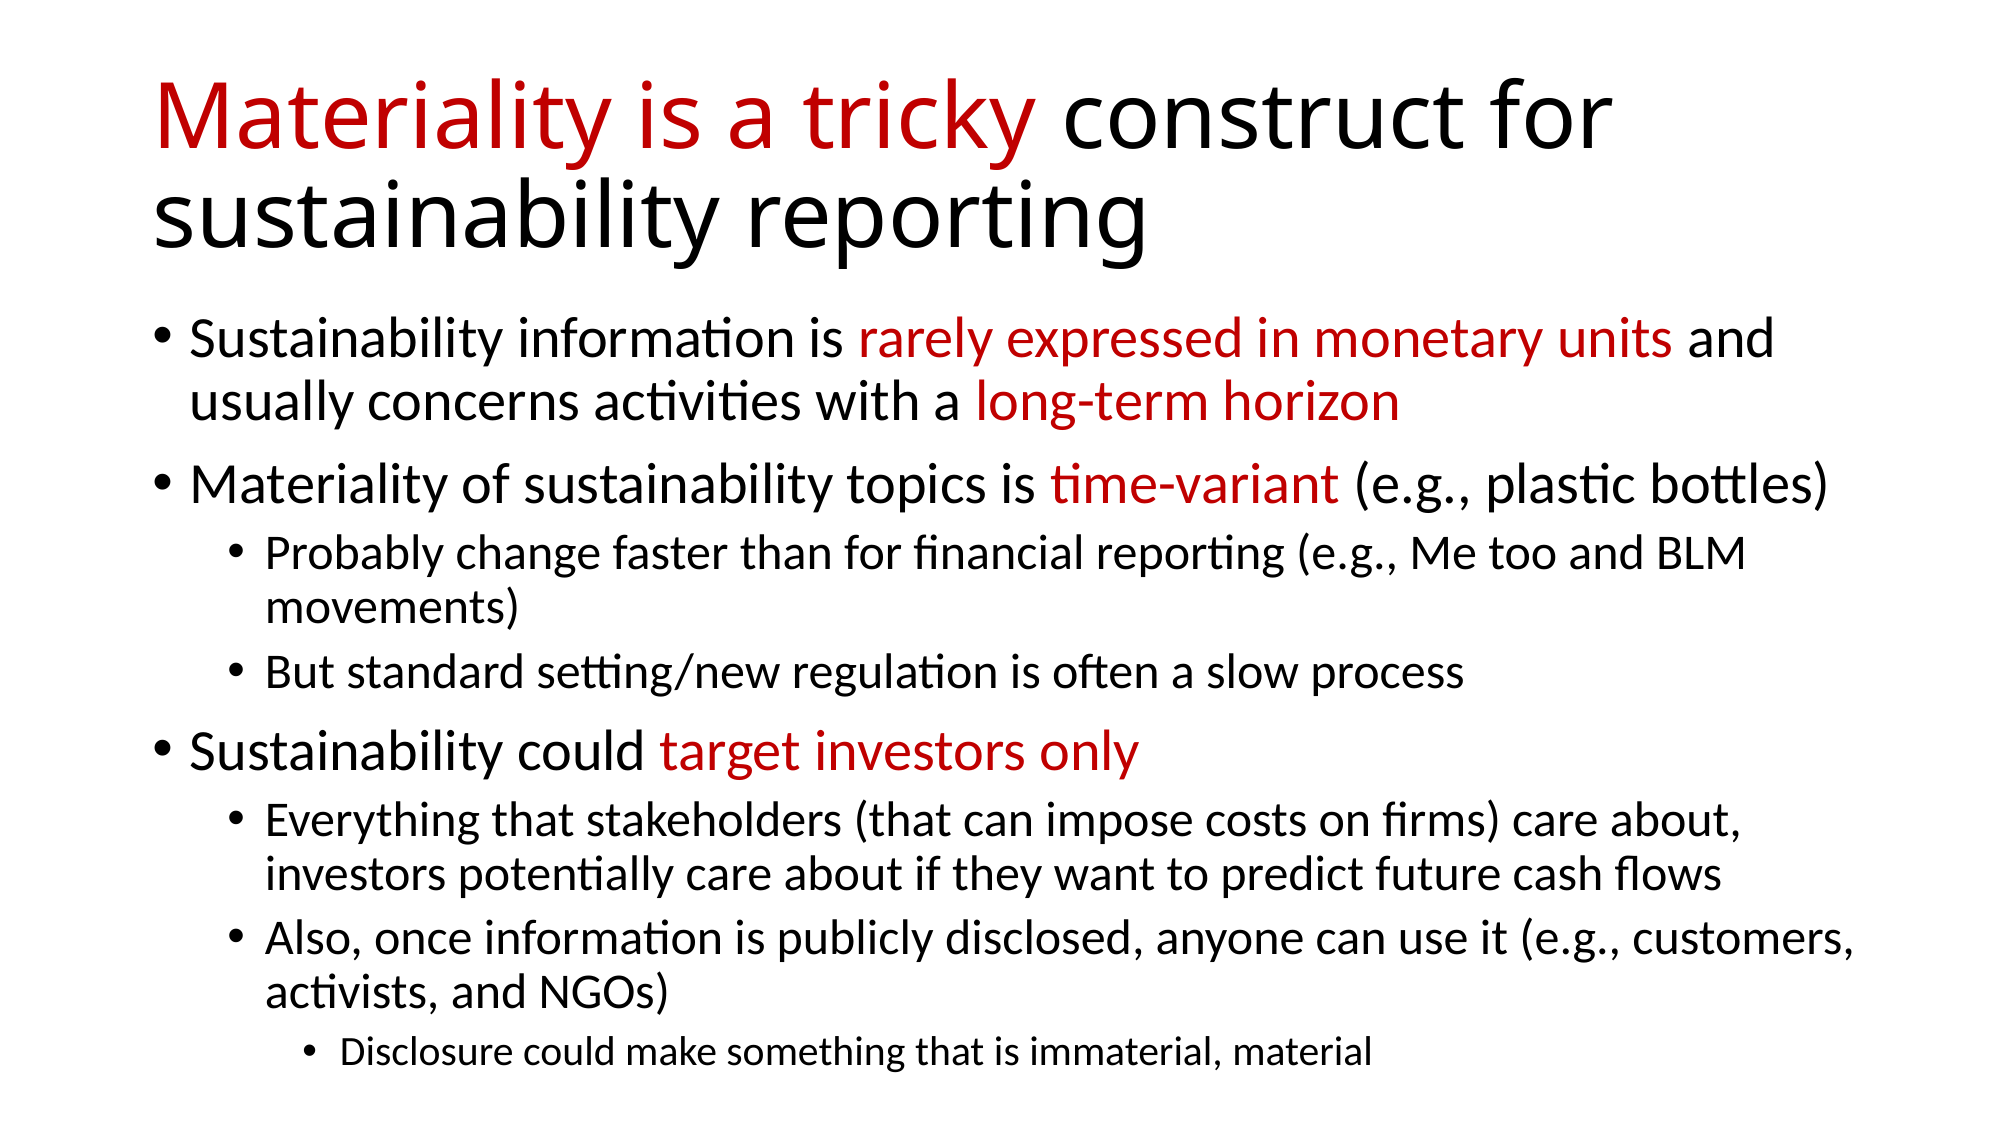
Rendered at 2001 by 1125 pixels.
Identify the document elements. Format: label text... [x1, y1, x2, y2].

list Sustainability information is rarely expressed in monetary units and usually concerns activities with a long-term horizon Materiality of sustainability topics is time-variant (e.g., plastic bottles) Probably change faster than for financial reporting (e.g., Me too and BLM movements) But standard setting/new regulation is often a slow process Sustainability could target investors only Everything that stakeholders (that can impose costs on firms) care about, investors potentially care about if they want to predict future cash flows Also, once information is publicly disclosed, anyone can use it (e.g., customers, activists, and NGOs) Disclosure could make something that is immaterial, material [137, 299, 1949, 1084]
title Materiality is a tricky construct for sustainability reporting [137, 59, 1927, 278]
